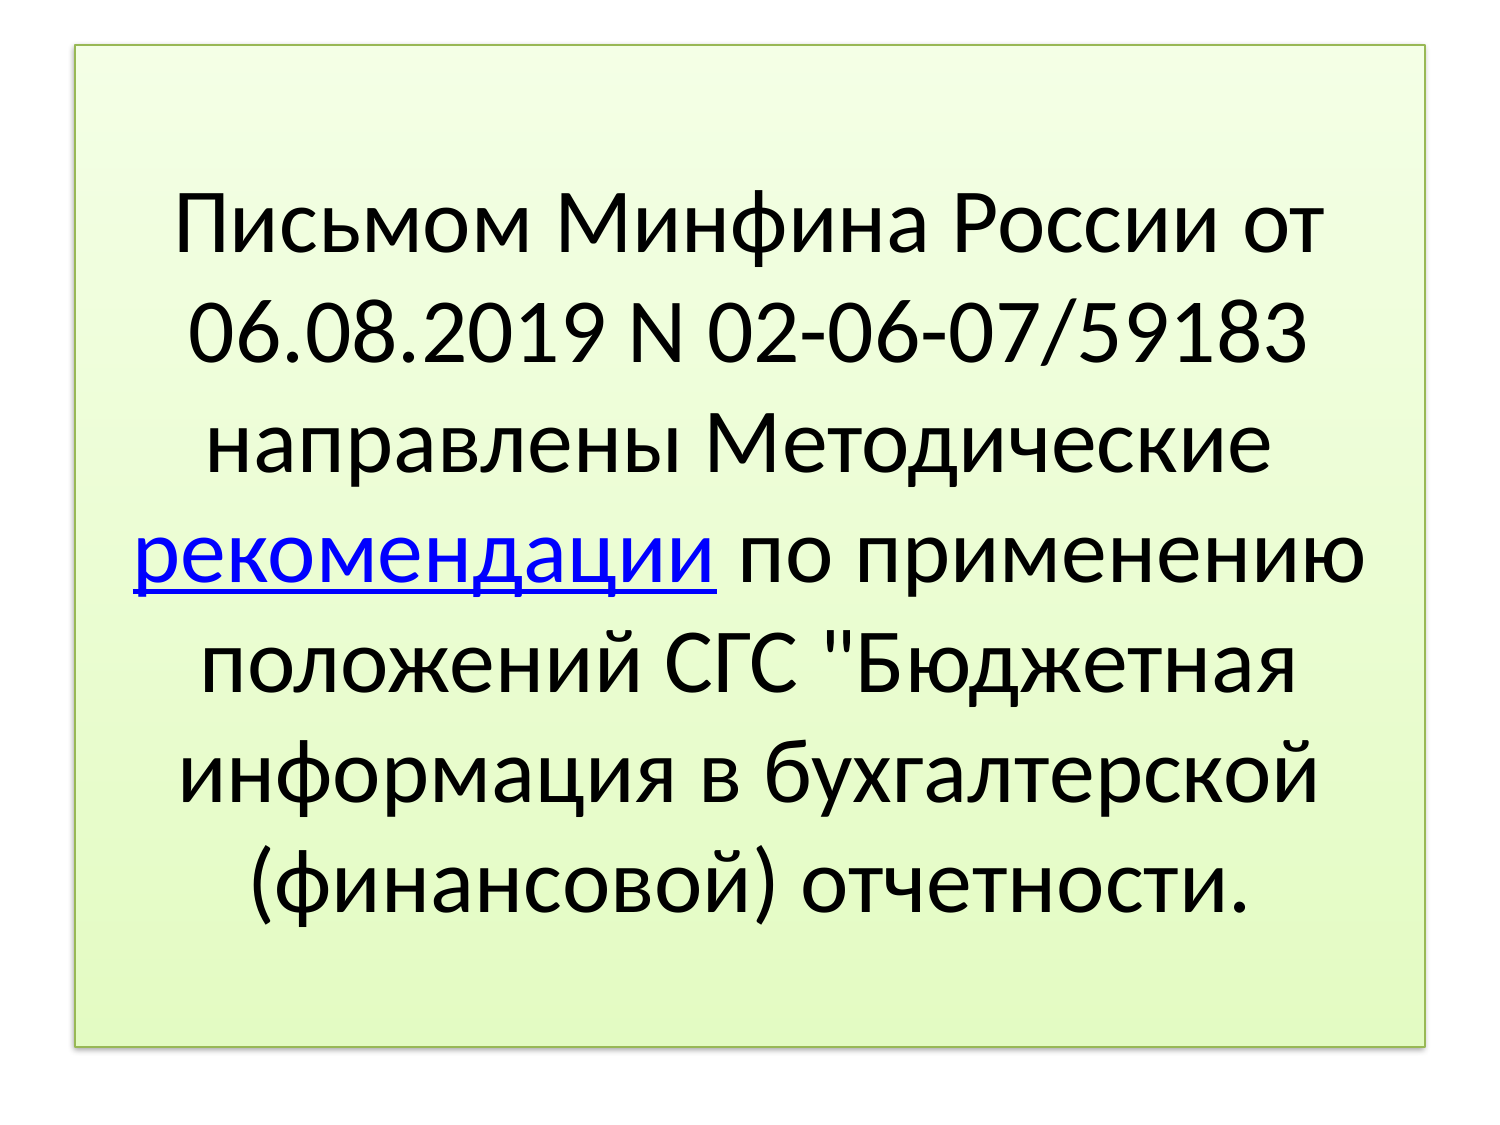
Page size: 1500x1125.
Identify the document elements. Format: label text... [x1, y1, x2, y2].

title Письмом Минфина России от 06.08.2019 N 02-06-07/59183 направлены Методические рекомендации по применению положений СГС "Бюджетная информация в бухгалтерской (финансовой) отчетности. [74, 44, 1426, 1048]
